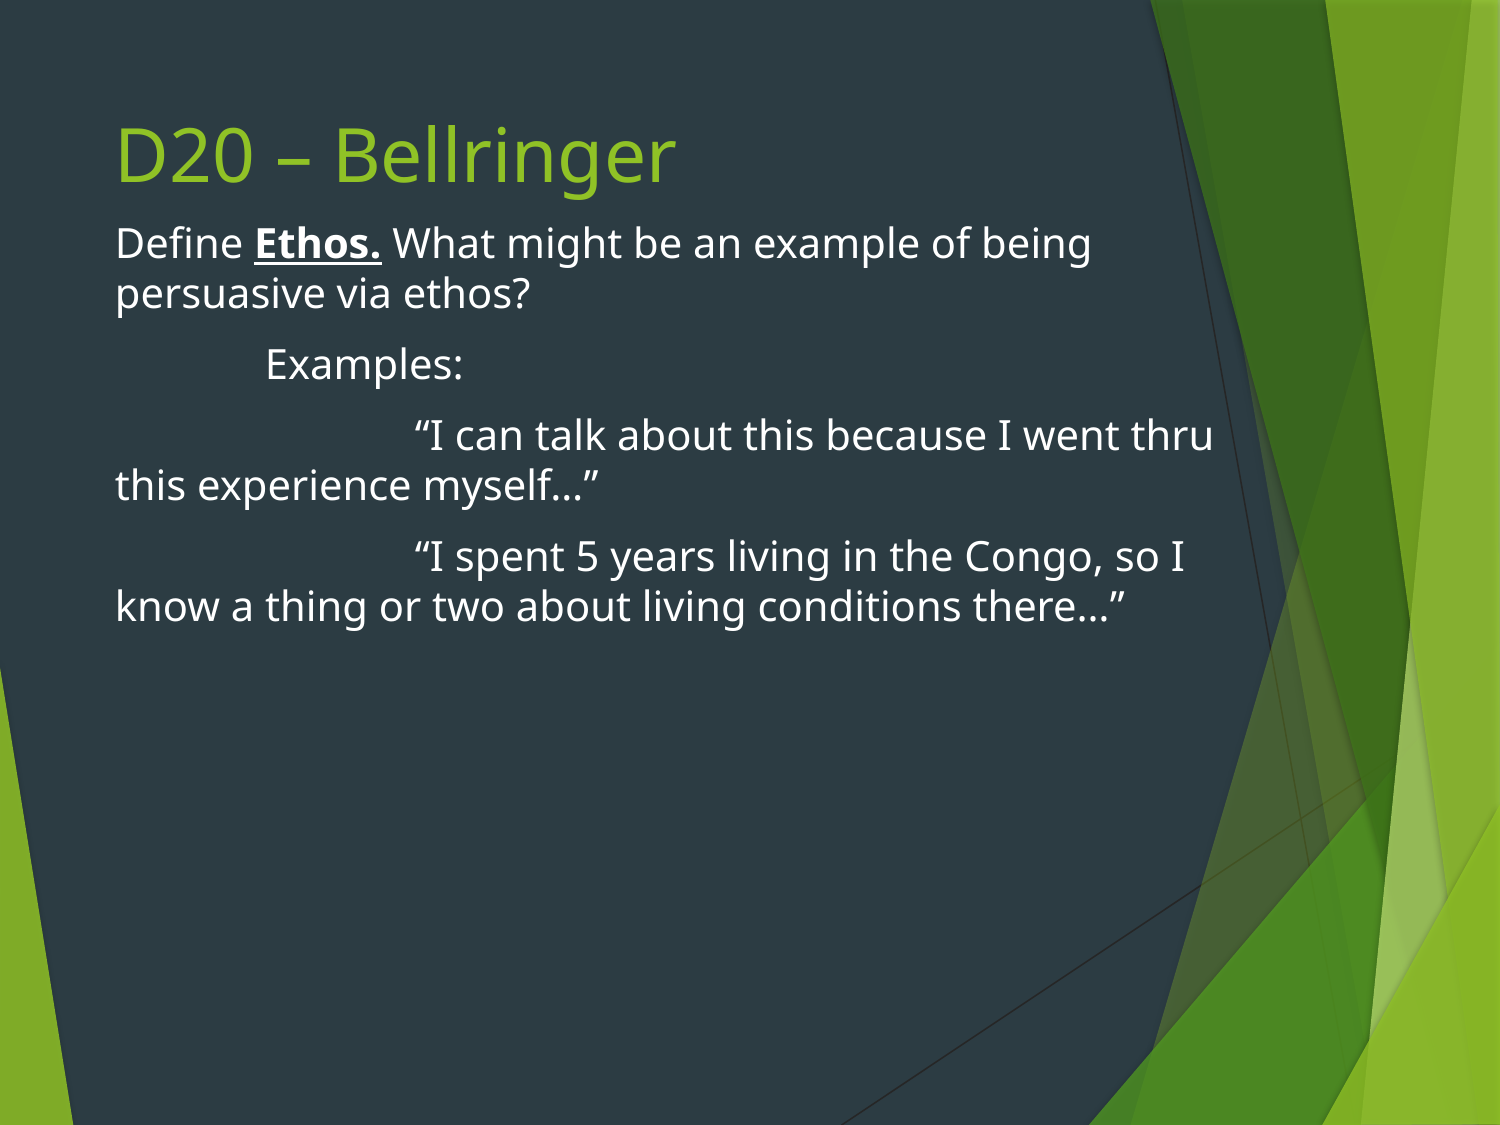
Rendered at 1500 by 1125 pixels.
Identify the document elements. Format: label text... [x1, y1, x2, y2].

list Define Ethos. What might be an example of being persuasive via ethos? Examples: “I can talk about this because I went thru this experience myself…” “I spent 5 years living in the Congo, so I know a thing or two about living conditions there…” [99, 208, 1282, 1093]
title D20 – Bellringer [99, 99, 1142, 208]
